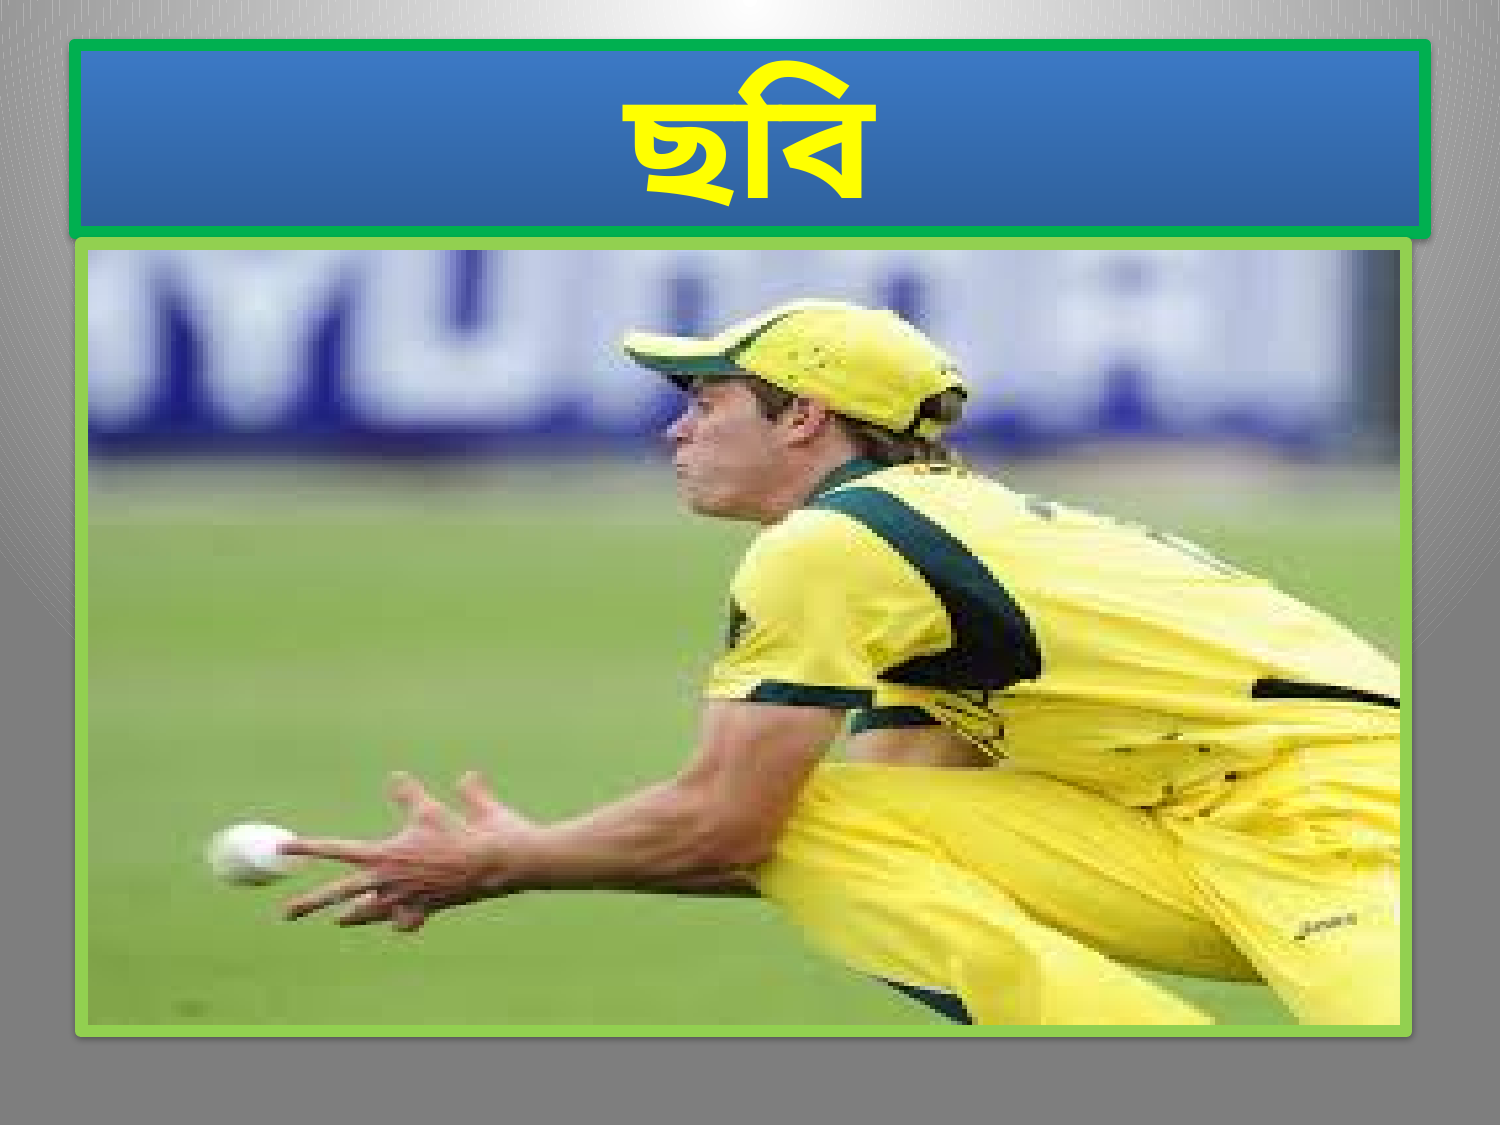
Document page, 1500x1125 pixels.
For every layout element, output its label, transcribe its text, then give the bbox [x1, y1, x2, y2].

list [87, 249, 1401, 1026]
title ছবি [75, 45, 1425, 233]
